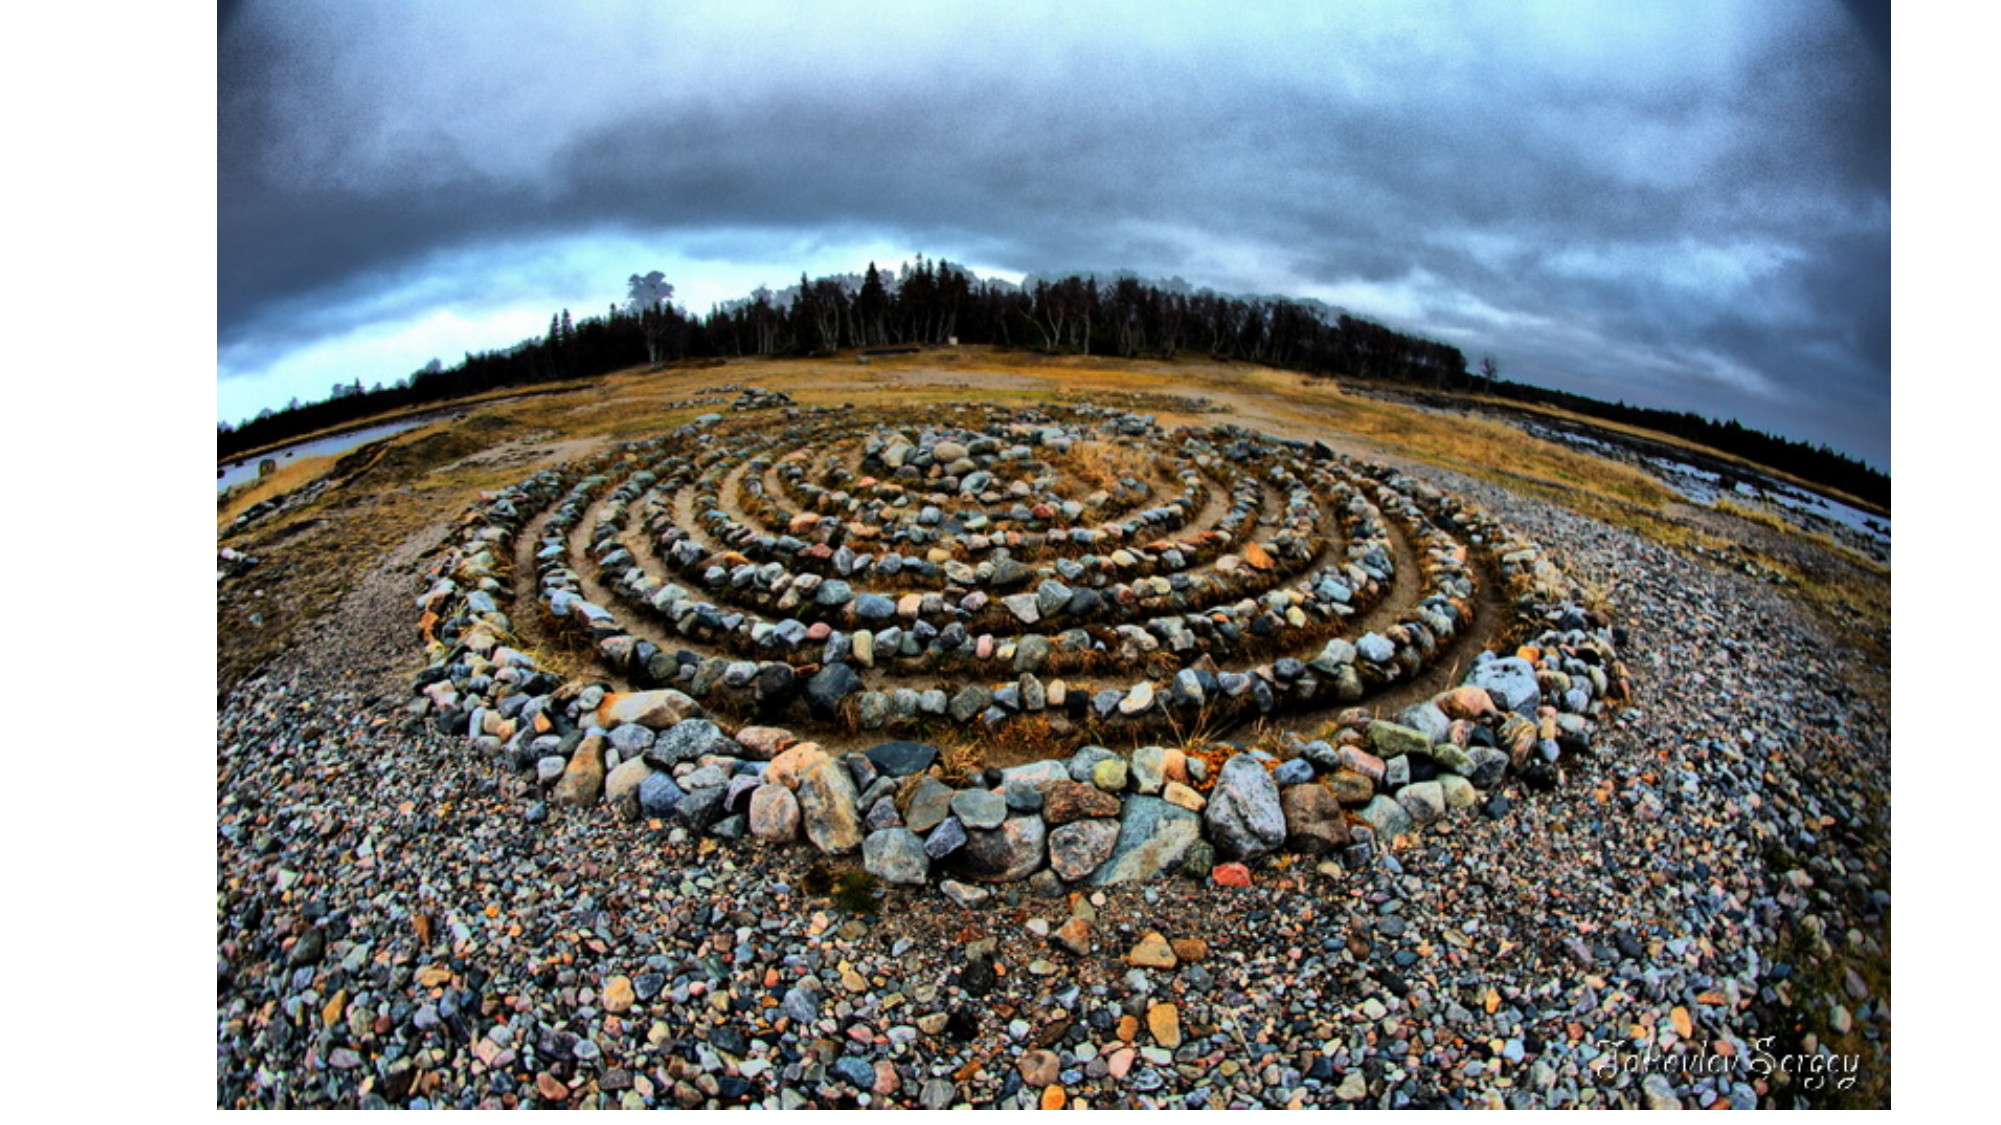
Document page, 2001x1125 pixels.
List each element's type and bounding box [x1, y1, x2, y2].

picture [217, 0, 1891, 1110]
